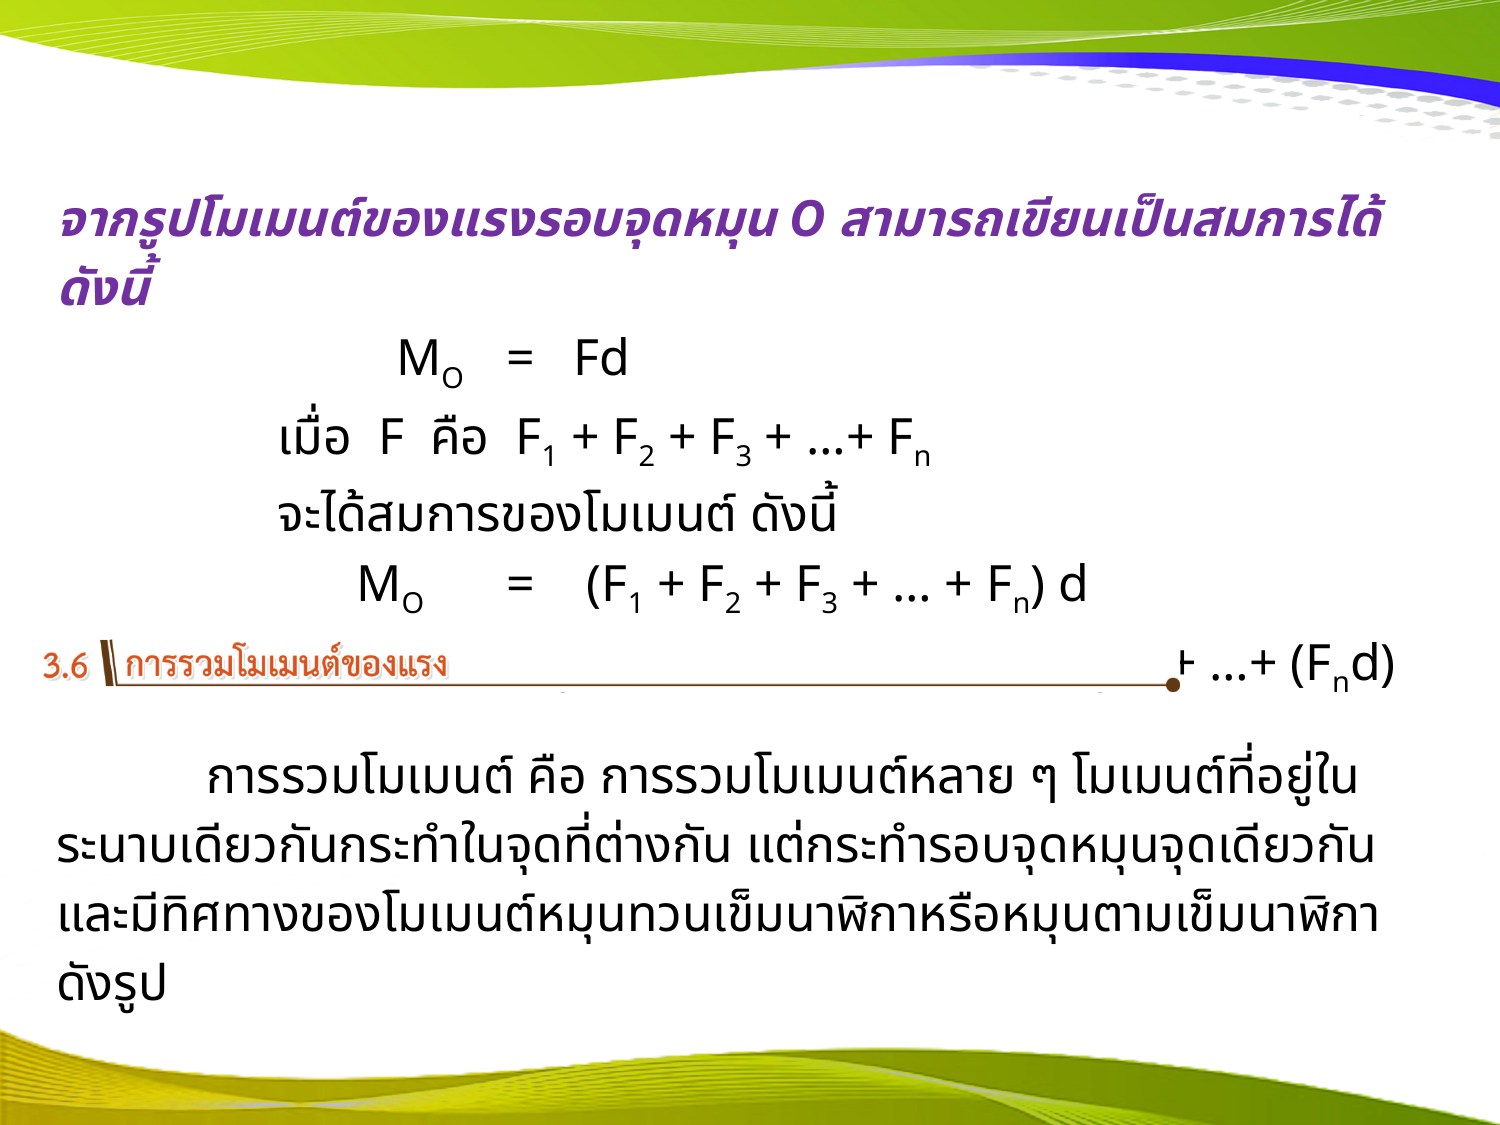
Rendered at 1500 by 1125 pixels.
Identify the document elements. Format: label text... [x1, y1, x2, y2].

text_box จากรูปโมเมนต์ของแรงรอบจุดหมุน O สามารถเขียนเป็นสมการได้ ดังนี้ MO = Fd เมื่อ F คือ F1 + F2 + F3 + …+ Fn จะได้สมการของโมเมนต์ ดังนี้ MO = (F1 + F2 + F3 + … + Fn) d หรือ MO = (F1d) + (F2d) + (F3d) + …+ (Fnd) [41, 170, 1459, 706]
picture [0, 0, 1500, 1125]
text_box การรวมโมเมนต์ คือ การรวมโมเมนต์หลาย ๆ โมเมนต์ที่อยู่ในระนาบเดียวกันกระทำในจุดที่ต่างกัน แต่กระทำรอบจุดหมุนจุดเดียวกัน และมีทิศทางของโมเมนต์หมุนทวนเข็มนาฬิกาหรือหมุนตามเข็มนาฬิกา ดังรูป [41, 727, 1459, 1018]
